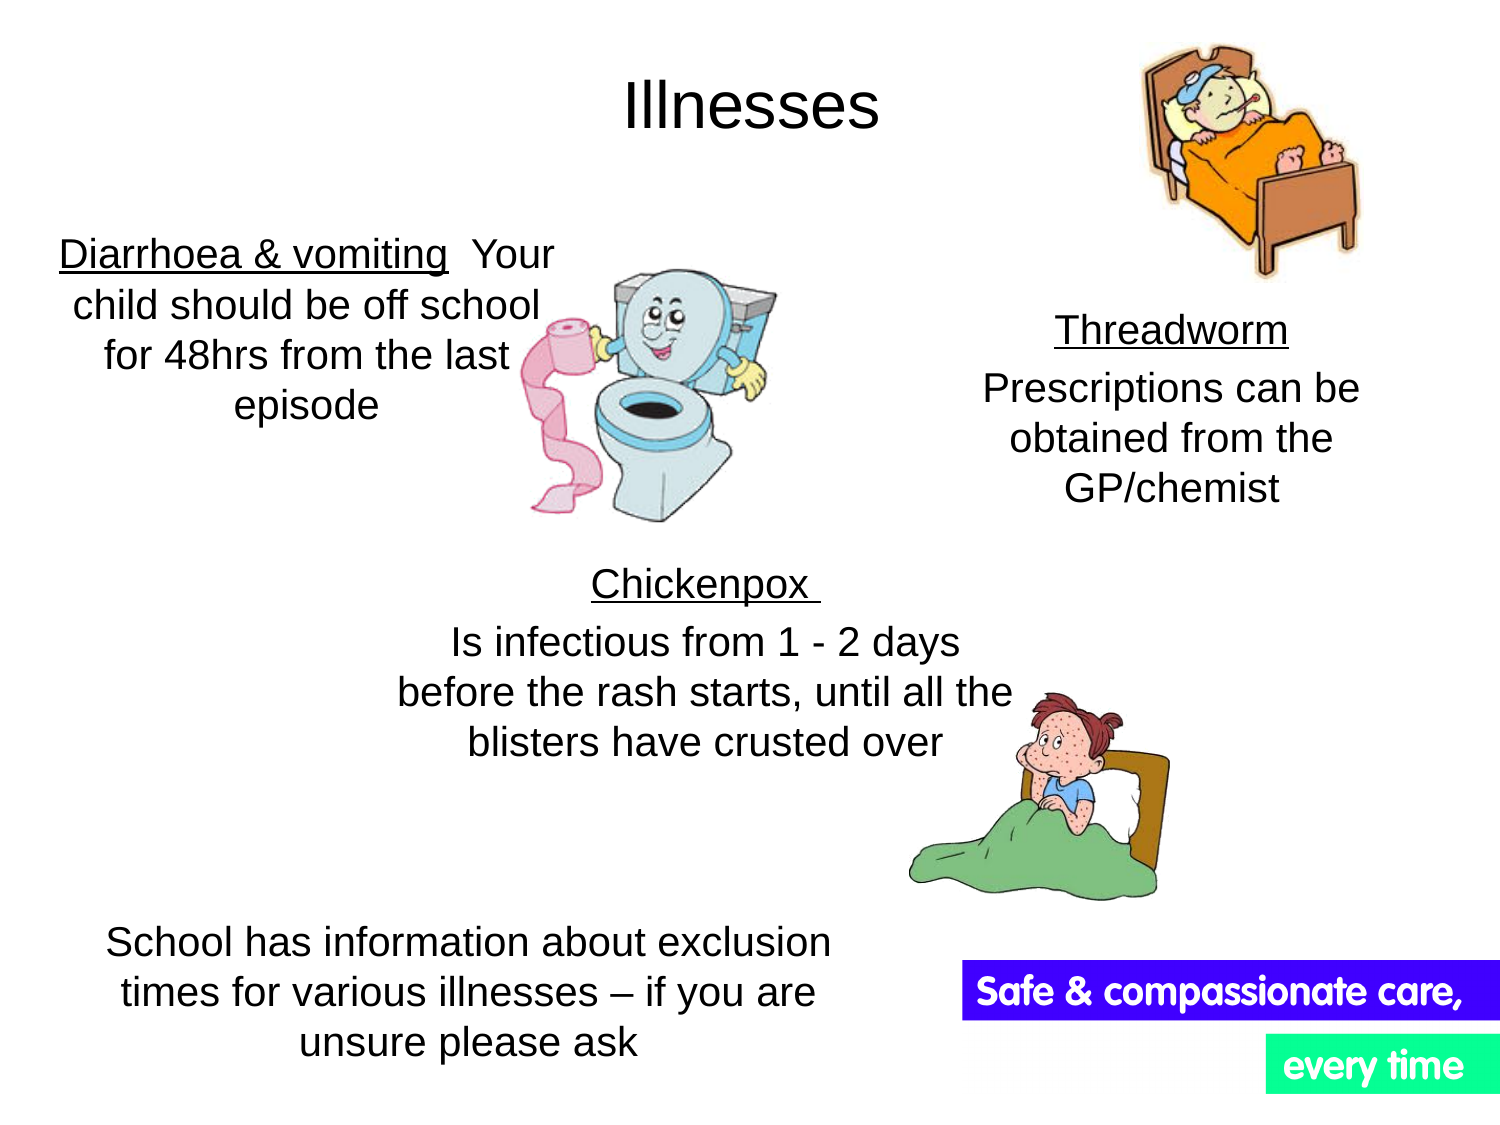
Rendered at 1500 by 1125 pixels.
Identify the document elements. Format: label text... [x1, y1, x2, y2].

title Illnesses [76, 22, 1428, 181]
text_box Threadworm Prescriptions can be obtained from the GP/chemist [923, 295, 1420, 519]
picture [516, 262, 784, 527]
picture [962, 960, 1500, 1094]
text_box Diarrhoea & vomiting Your child should be off school for 48hrs from the last episode [41, 219, 573, 435]
picture [1139, 42, 1364, 284]
text_box Chickenpox Is infectious from 1 - 2 days before the rash starts, until all the blisters have crusted over [372, 549, 1040, 773]
picture [909, 691, 1170, 903]
text_box School has information about exclusion times for various illnesses – if you are unsure please ask [90, 907, 847, 1073]
